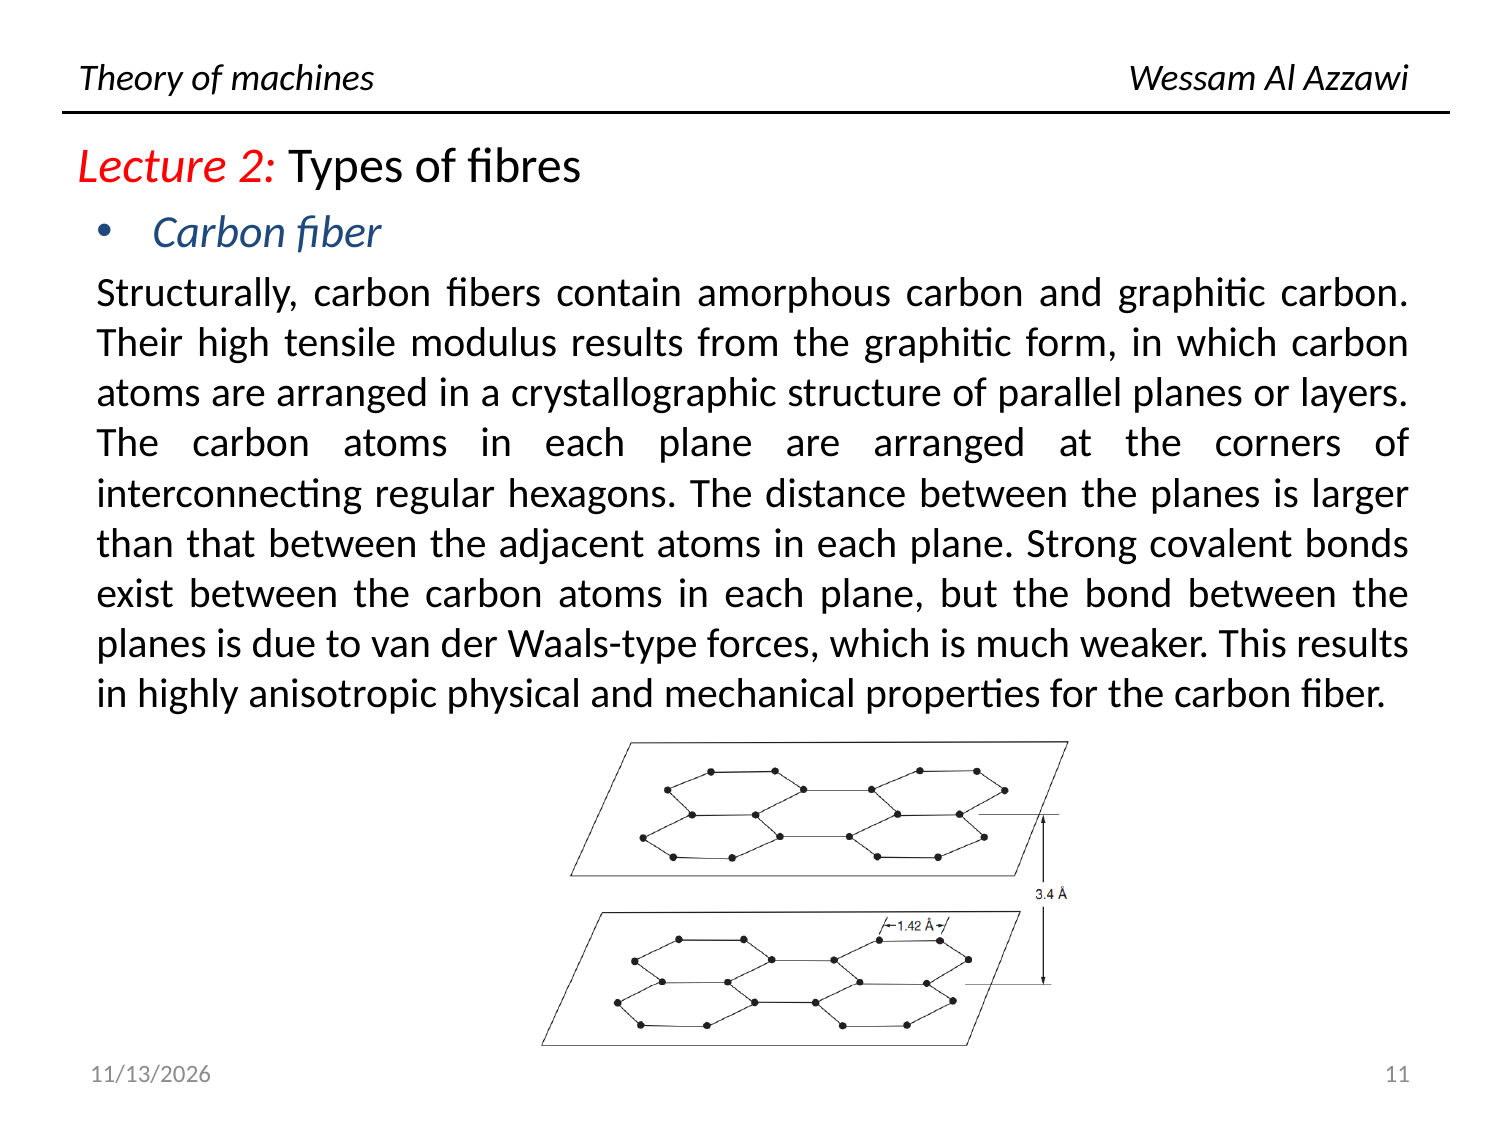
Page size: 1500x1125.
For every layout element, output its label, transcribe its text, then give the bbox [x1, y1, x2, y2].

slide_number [75, 1042, 425, 1103]
title Theory of machines Wessam Al Azzawi [24, 24, 1463, 125]
picture [537, 738, 1069, 1048]
slide_number 11 [1074, 1042, 1425, 1103]
subtitle Lecture 2: Types of fibres Carbon fiber Structurally, carbon fibers contain amorphous carbon and graphitic carbon. Their high tensile modulus results from the graphitic form, in which carbon atoms are arranged in a crystallographic structure of parallel planes or layers. The carbon atoms in each plane are arranged at the corners of interconnecting regular hexagons. The distance between the planes is larger than that between the adjacent atoms in each plane. Strong covalent bonds exist between the carbon atoms in each plane, but the bond between the planes is due to van der Waals-type forces, which is much weaker. This results in highly anisotropic physical and mechanical properties for the carbon fiber. [62, 125, 1425, 1050]
